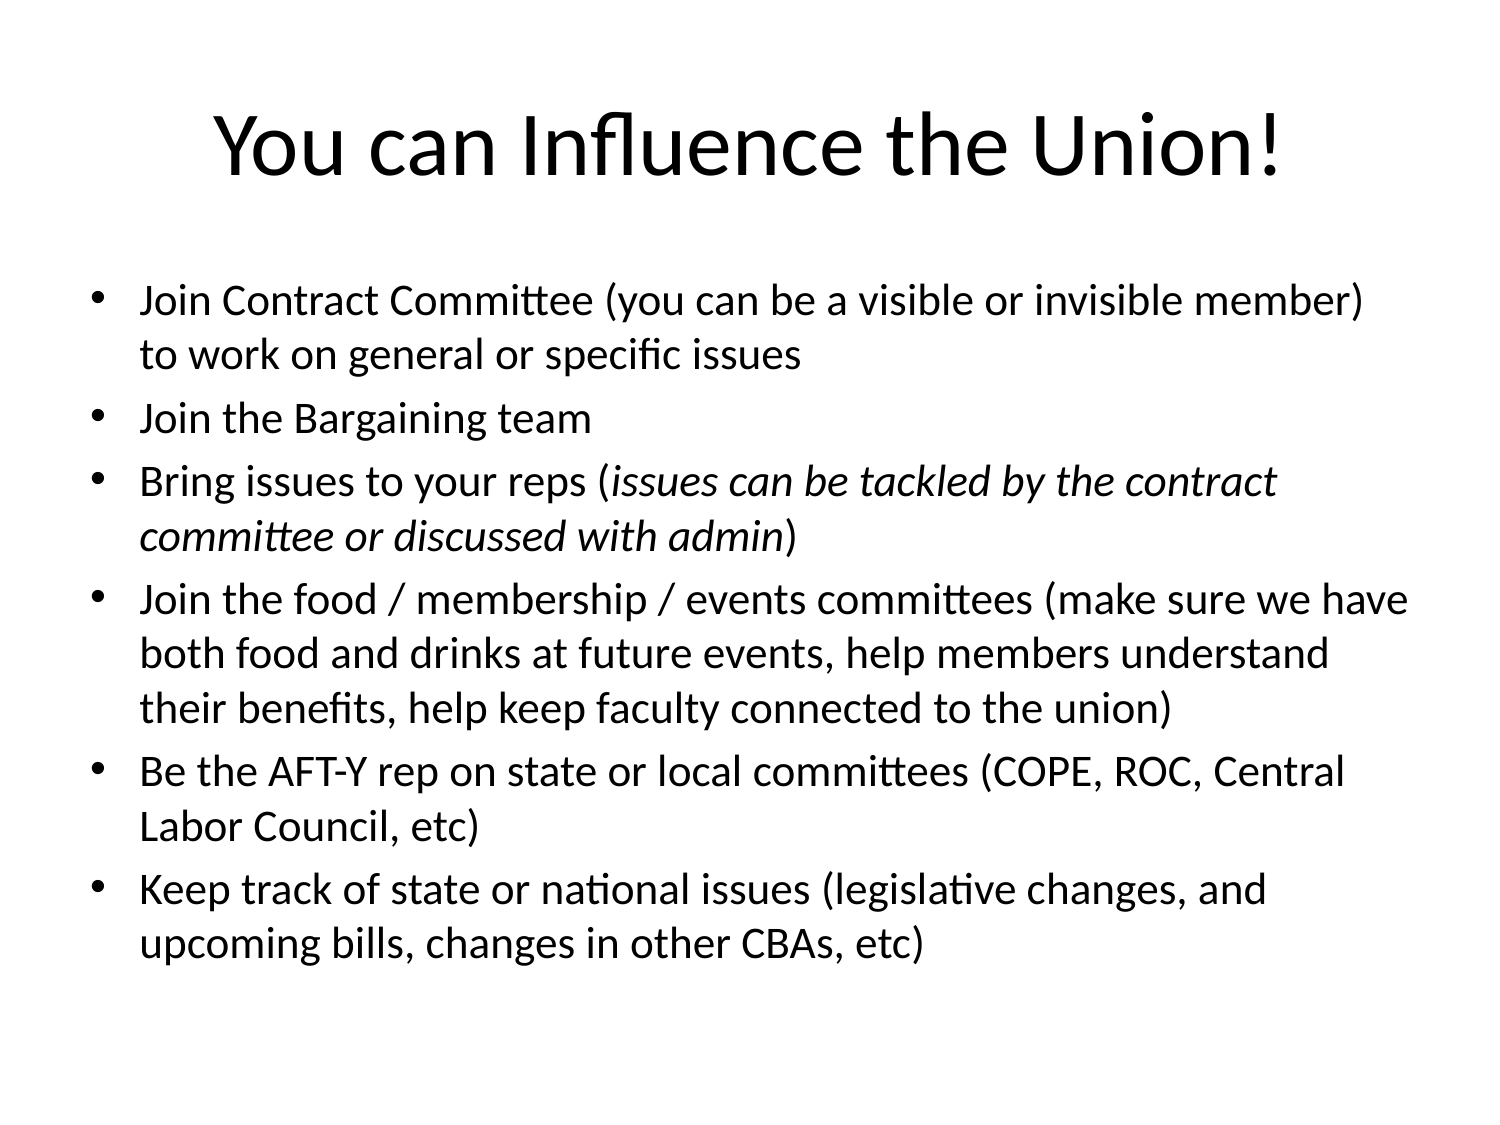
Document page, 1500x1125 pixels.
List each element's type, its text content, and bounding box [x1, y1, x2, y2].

list Join Contract Committee (you can be a visible or invisible member) to work on general or specific issues Join the Bargaining team Bring issues to your reps (issues can be tackled by the contract committee or discussed with admin) Join the food / membership / events committees (make sure we have both food and drinks at future events, help members understand their benefits, help keep faculty connected to the union) Be the AFT-Y rep on state or local committees (COPE, ROC, Central Labor Council, etc) Keep track of state or national issues (legislative changes, and upcoming bills, changes in other CBAs, etc) [75, 262, 1425, 1005]
title You can Influence the Union! [75, 45, 1425, 233]
